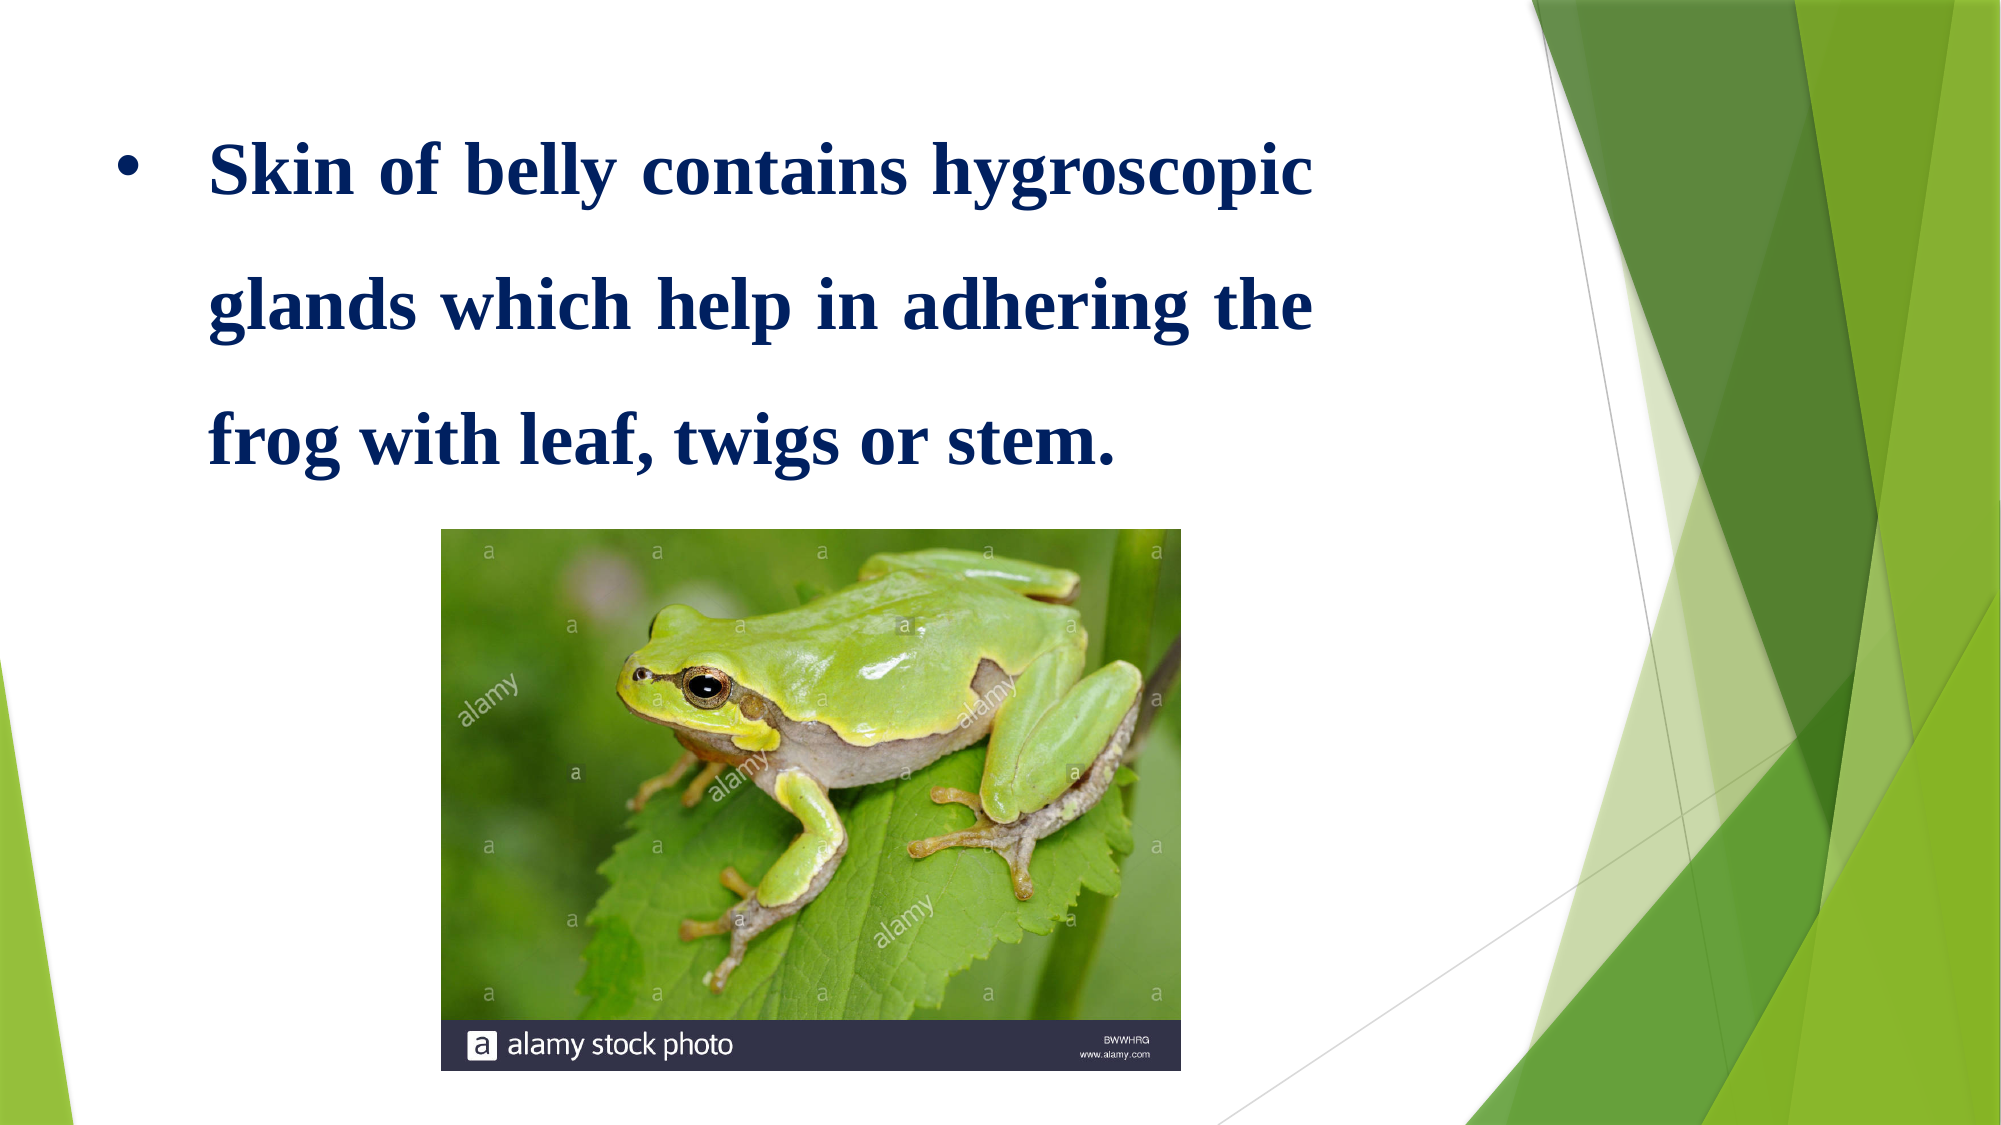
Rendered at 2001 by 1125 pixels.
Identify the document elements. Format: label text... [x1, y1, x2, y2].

picture [440, 528, 1181, 1072]
text_box Skin of belly contains hygroscopic glands which help in adhering the frog with leaf, twigs or stem. [100, 67, 1330, 487]
